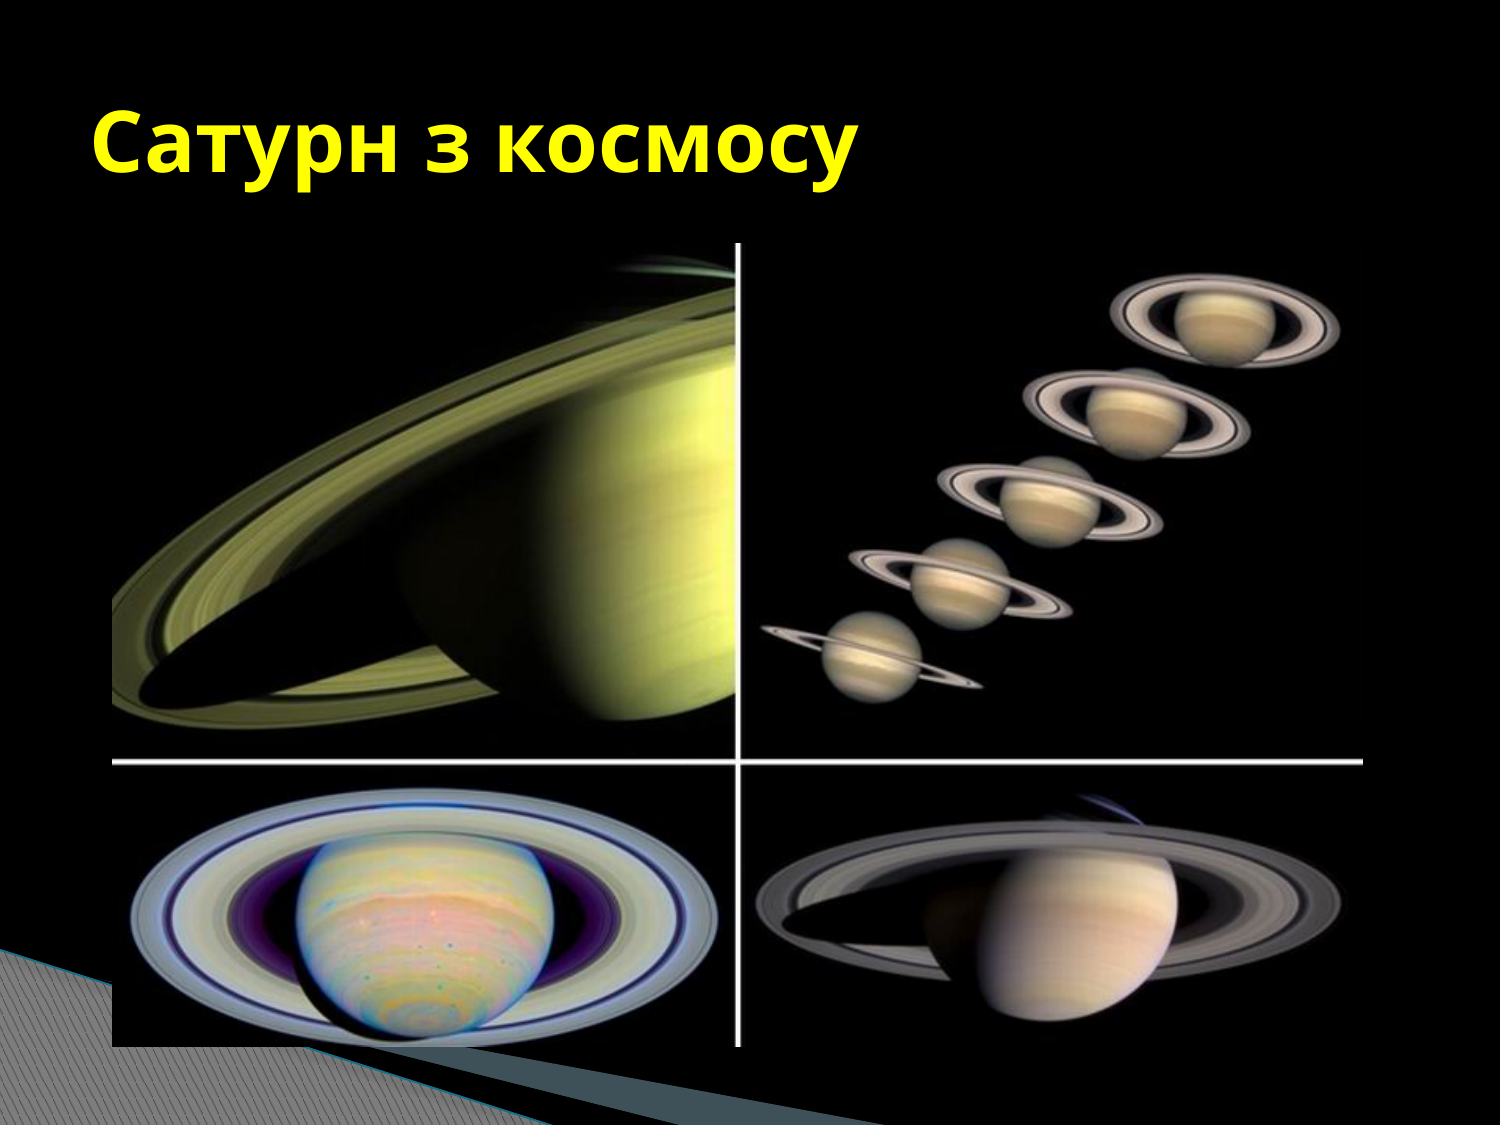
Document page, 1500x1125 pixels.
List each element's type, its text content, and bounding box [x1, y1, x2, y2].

picture [0, 243, 1363, 1125]
title Сатурн з космосу [75, 45, 1425, 233]
